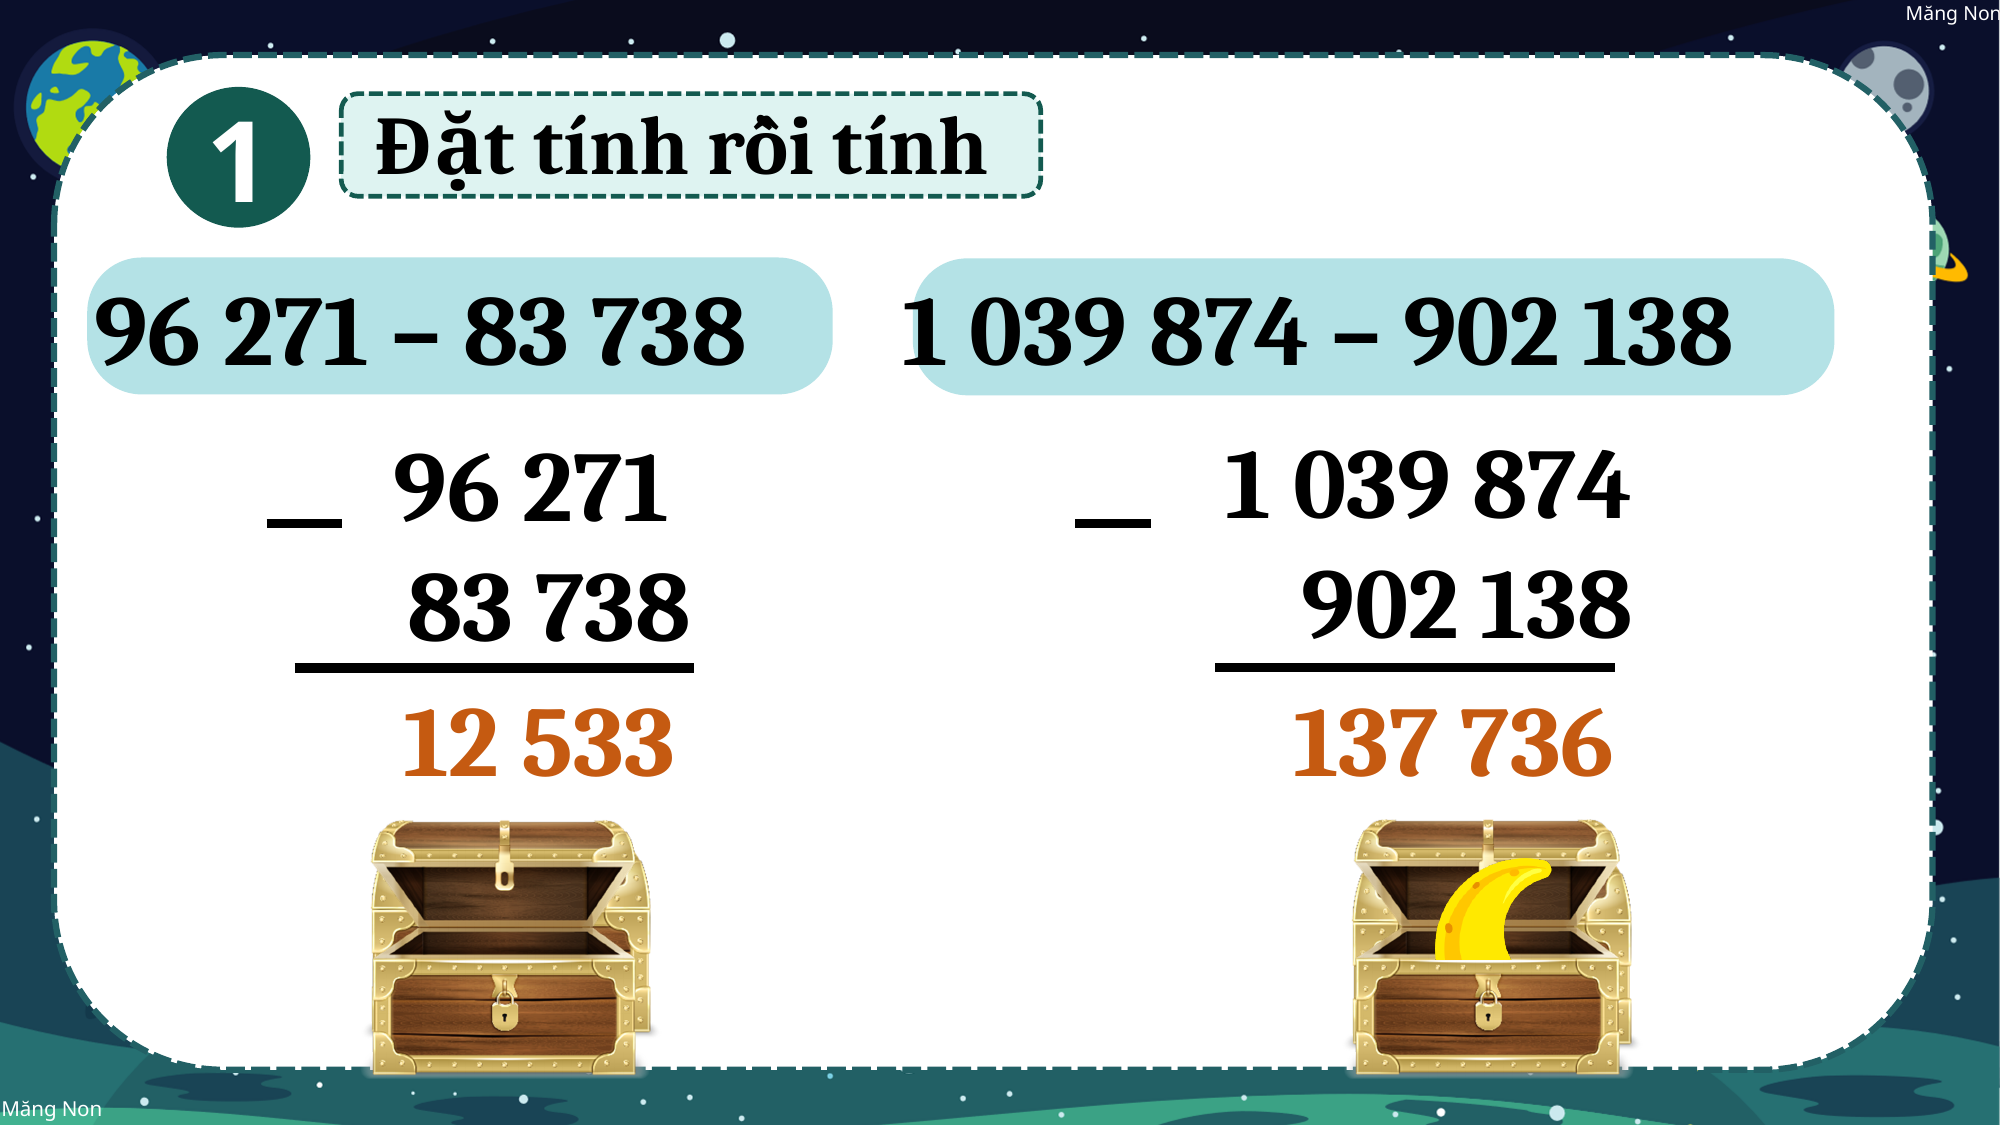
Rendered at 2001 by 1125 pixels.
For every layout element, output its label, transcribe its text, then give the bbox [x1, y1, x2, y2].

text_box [887, 258, 1860, 396]
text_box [1326, 801, 1634, 1111]
text_box 1 [165, 85, 312, 229]
text_box 12 533 [275, 676, 676, 797]
text_box 1 039 874 902 138 [1124, 418, 1634, 659]
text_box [79, 257, 965, 395]
text_box 96 271 83 738 [319, 421, 692, 662]
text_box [341, 83, 1041, 197]
text_box 137 736 [1106, 676, 1616, 797]
picture [0, 0, 2000, 1125]
